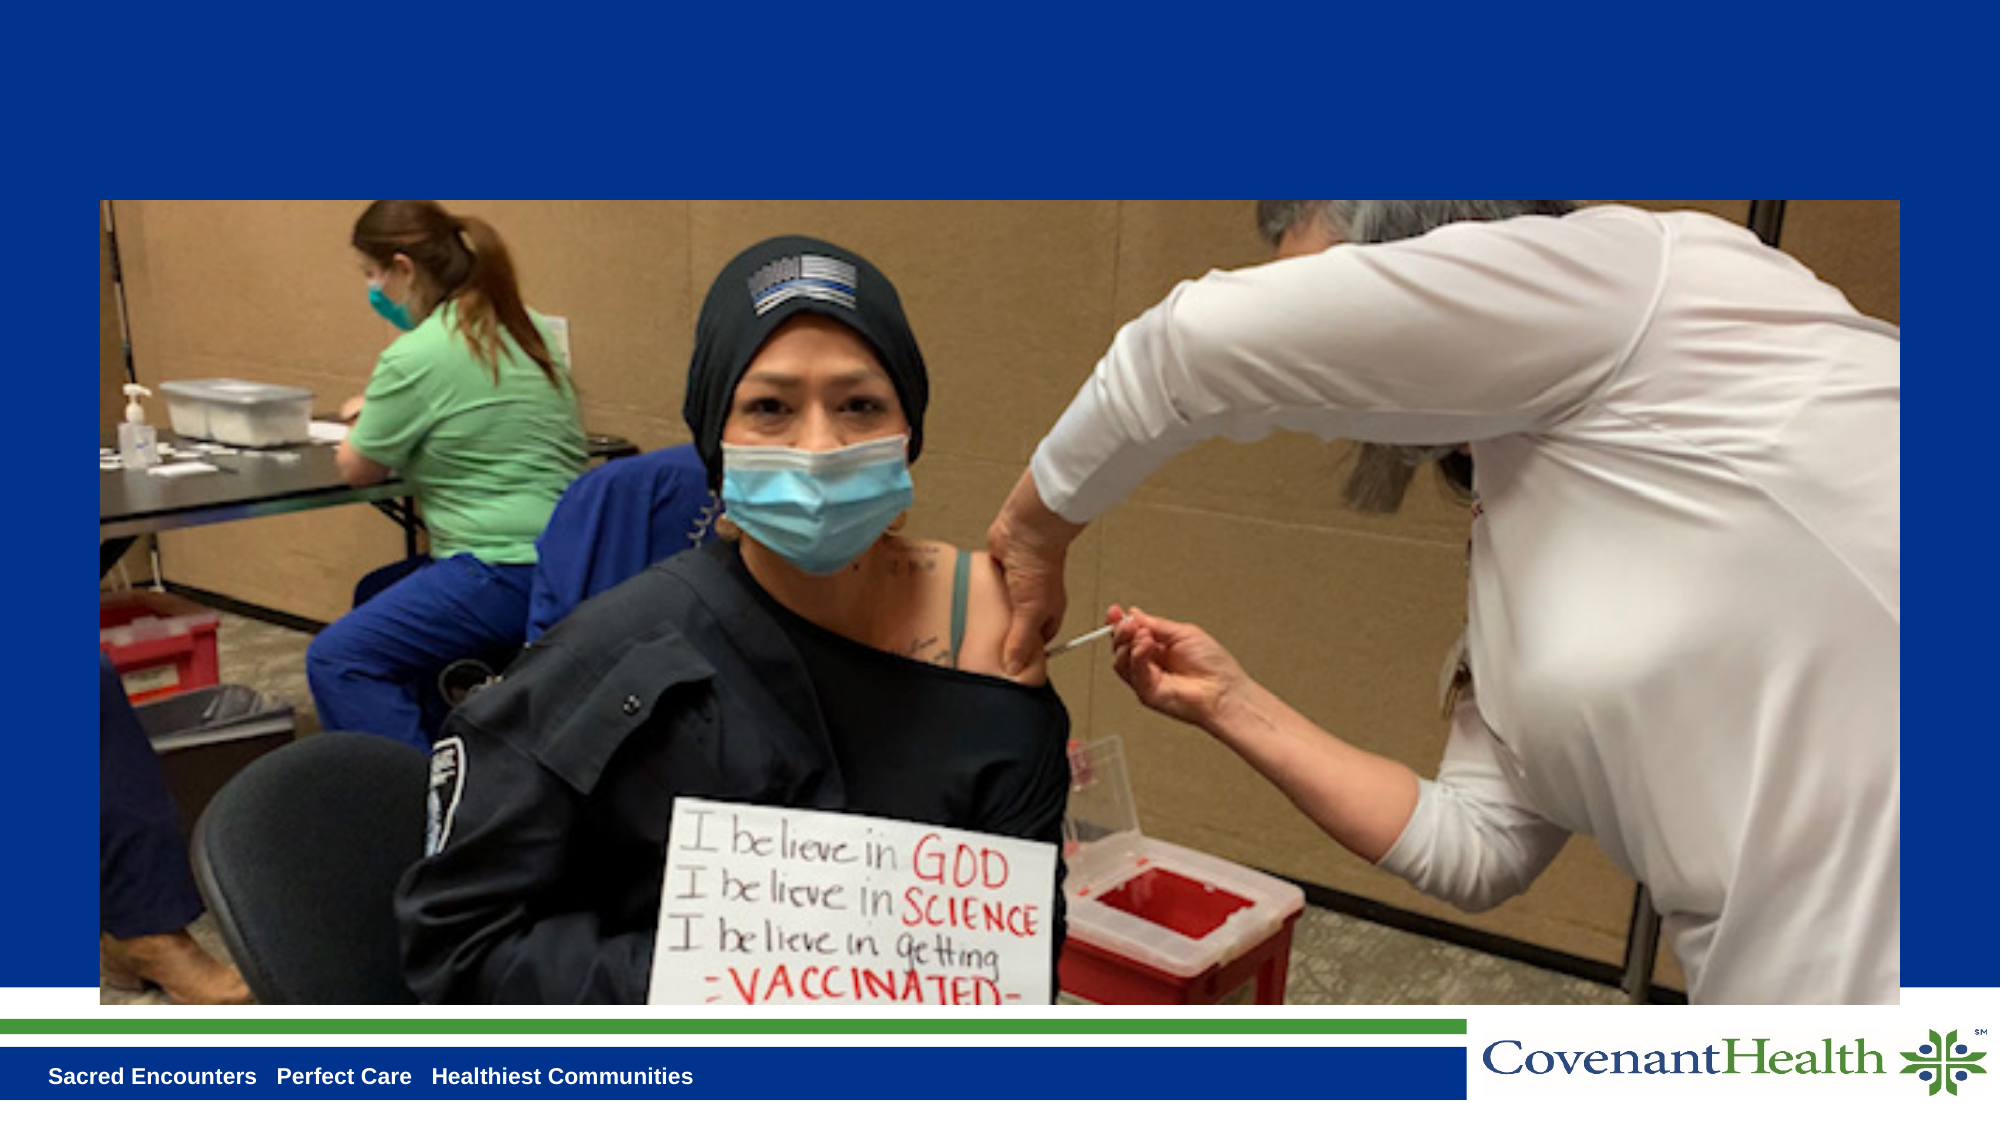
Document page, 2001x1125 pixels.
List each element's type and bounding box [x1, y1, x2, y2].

list [99, 199, 1901, 1006]
picture [1483, 1029, 1987, 1096]
